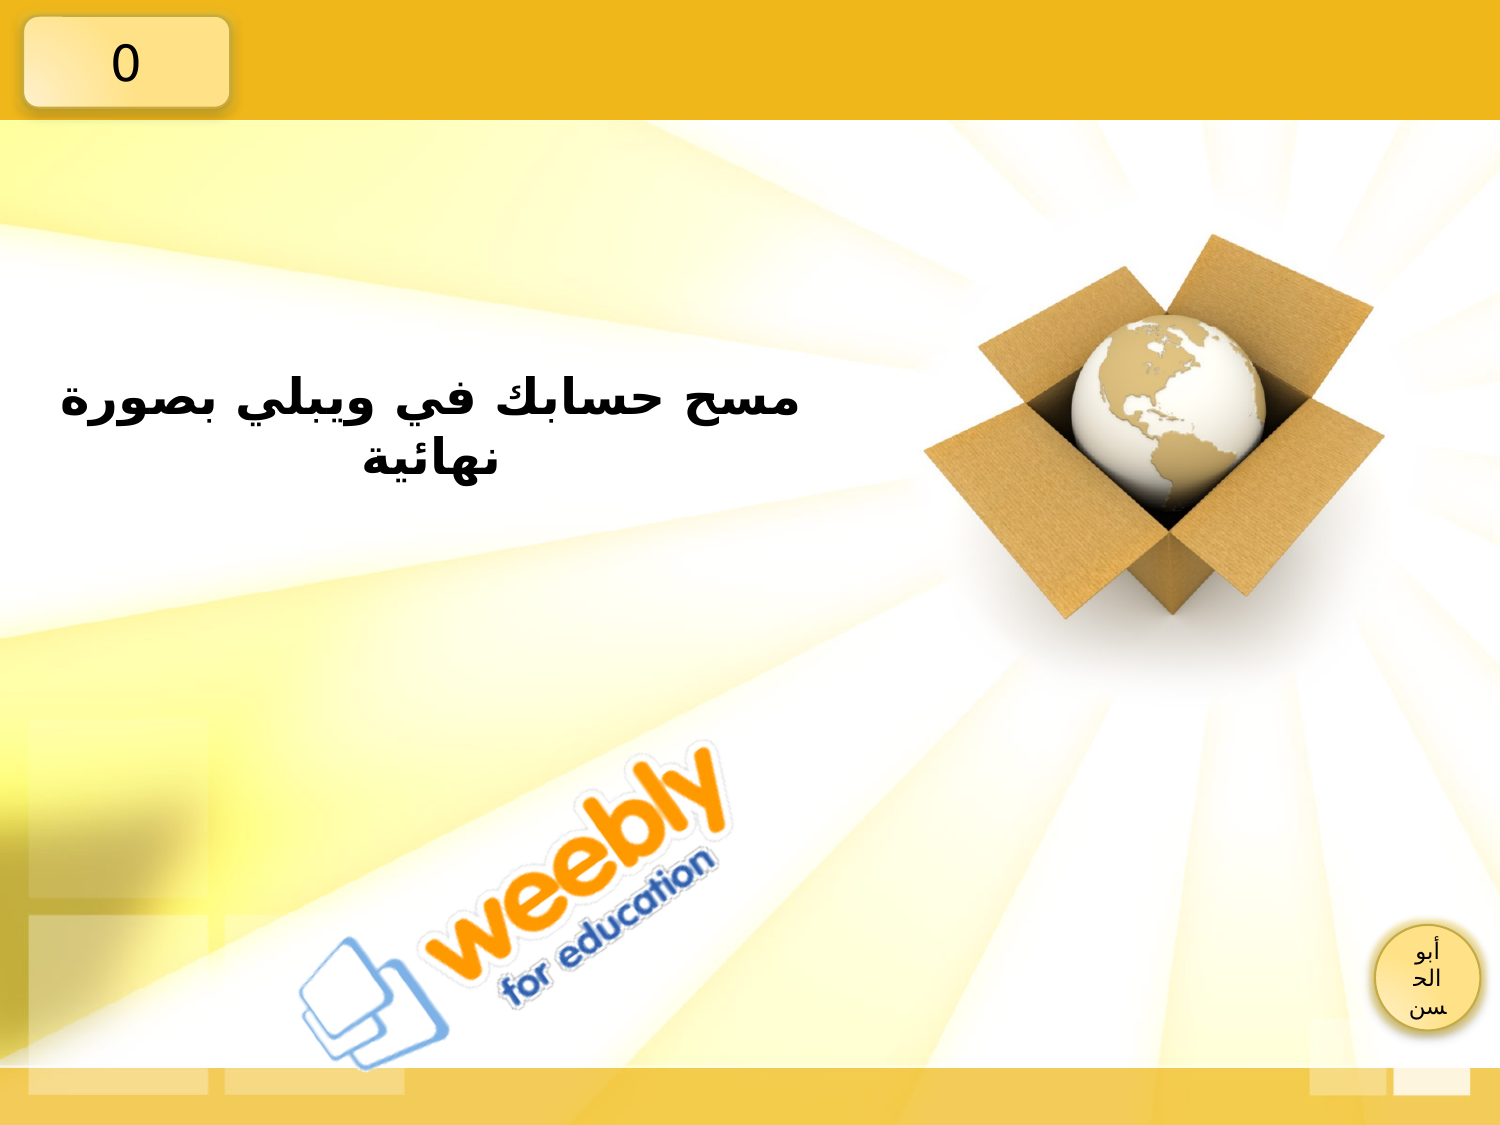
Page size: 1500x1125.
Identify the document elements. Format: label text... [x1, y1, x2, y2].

text_box 0 [23, 15, 231, 108]
picture [0, 0, 1500, 1125]
title مسح حسابك في ويبلي بصورة نهائية [29, 361, 833, 487]
text_box أبو الحسن [1374, 924, 1481, 1031]
